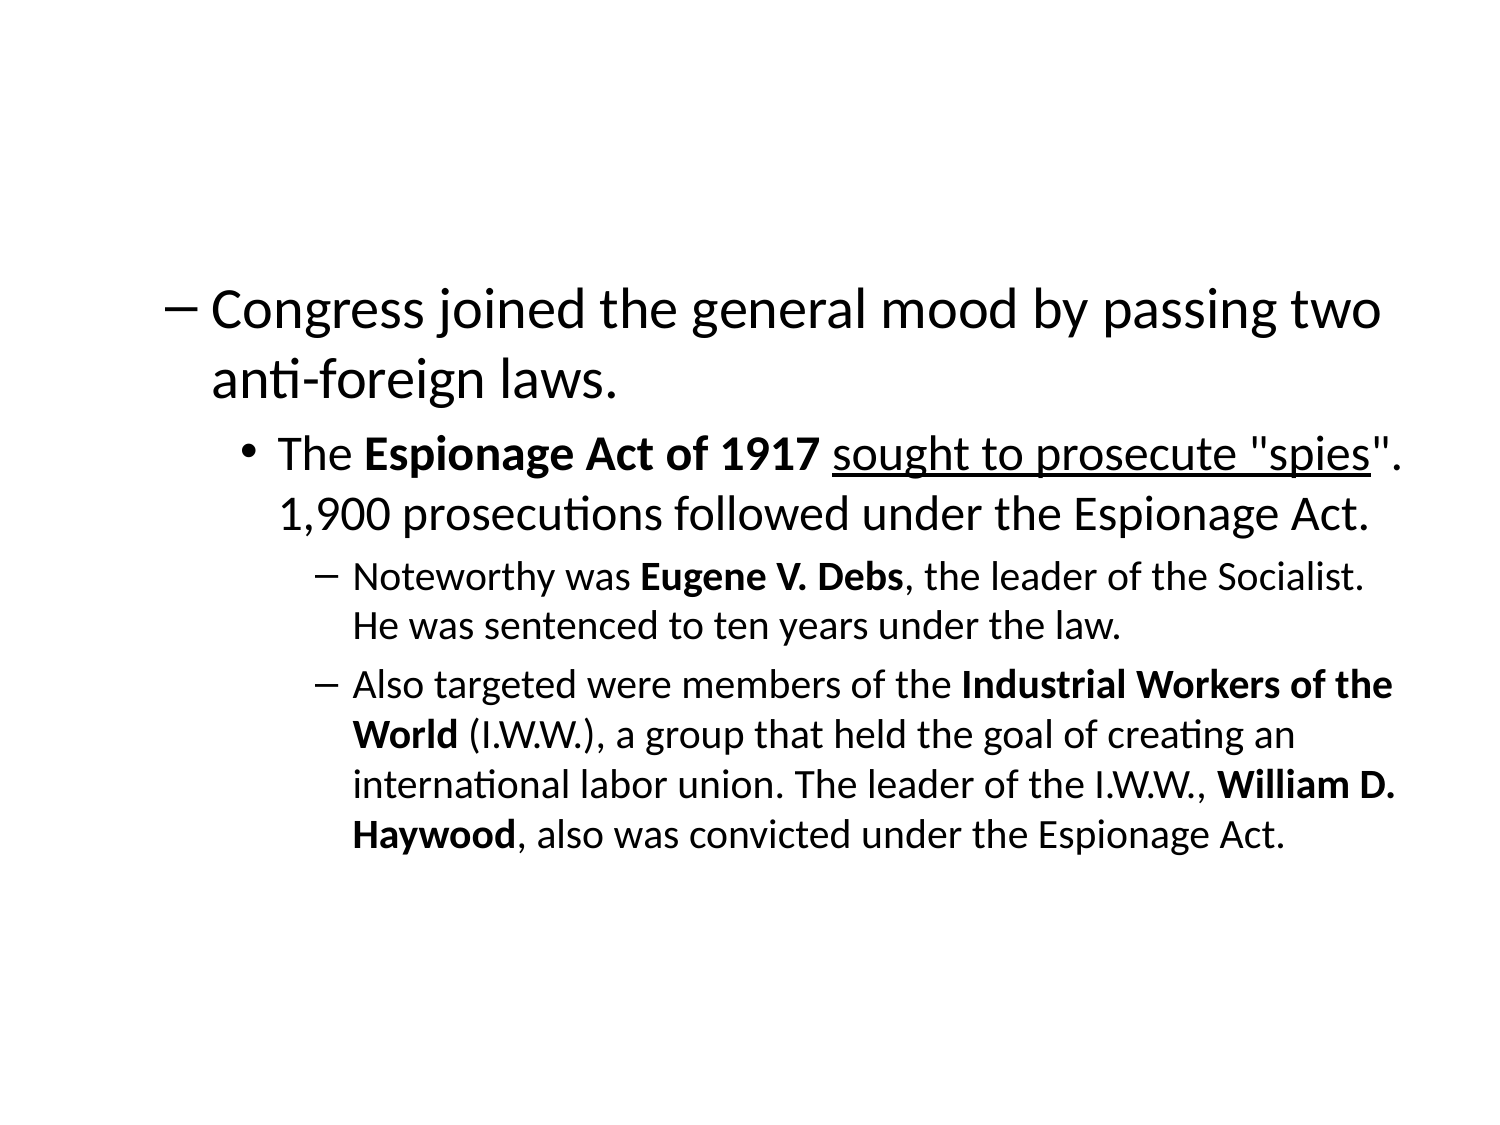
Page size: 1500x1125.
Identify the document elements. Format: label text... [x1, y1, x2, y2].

list Congress joined the general mood by passing two anti-foreign laws. The Espionage Act of 1917 sought to prosecute "spies". 1,900 prosecutions followed under the Espionage Act. Noteworthy was Eugene V. Debs, the leader of the Socialist. He was sentenced to ten years under the law. Also targeted were members of the Industrial Workers of the World (I.W.W.), a group that held the goal of creating an international labor union. The leader of the I.W.W., William D. Haywood, also was convicted under the Espionage Act. [75, 262, 1425, 1005]
